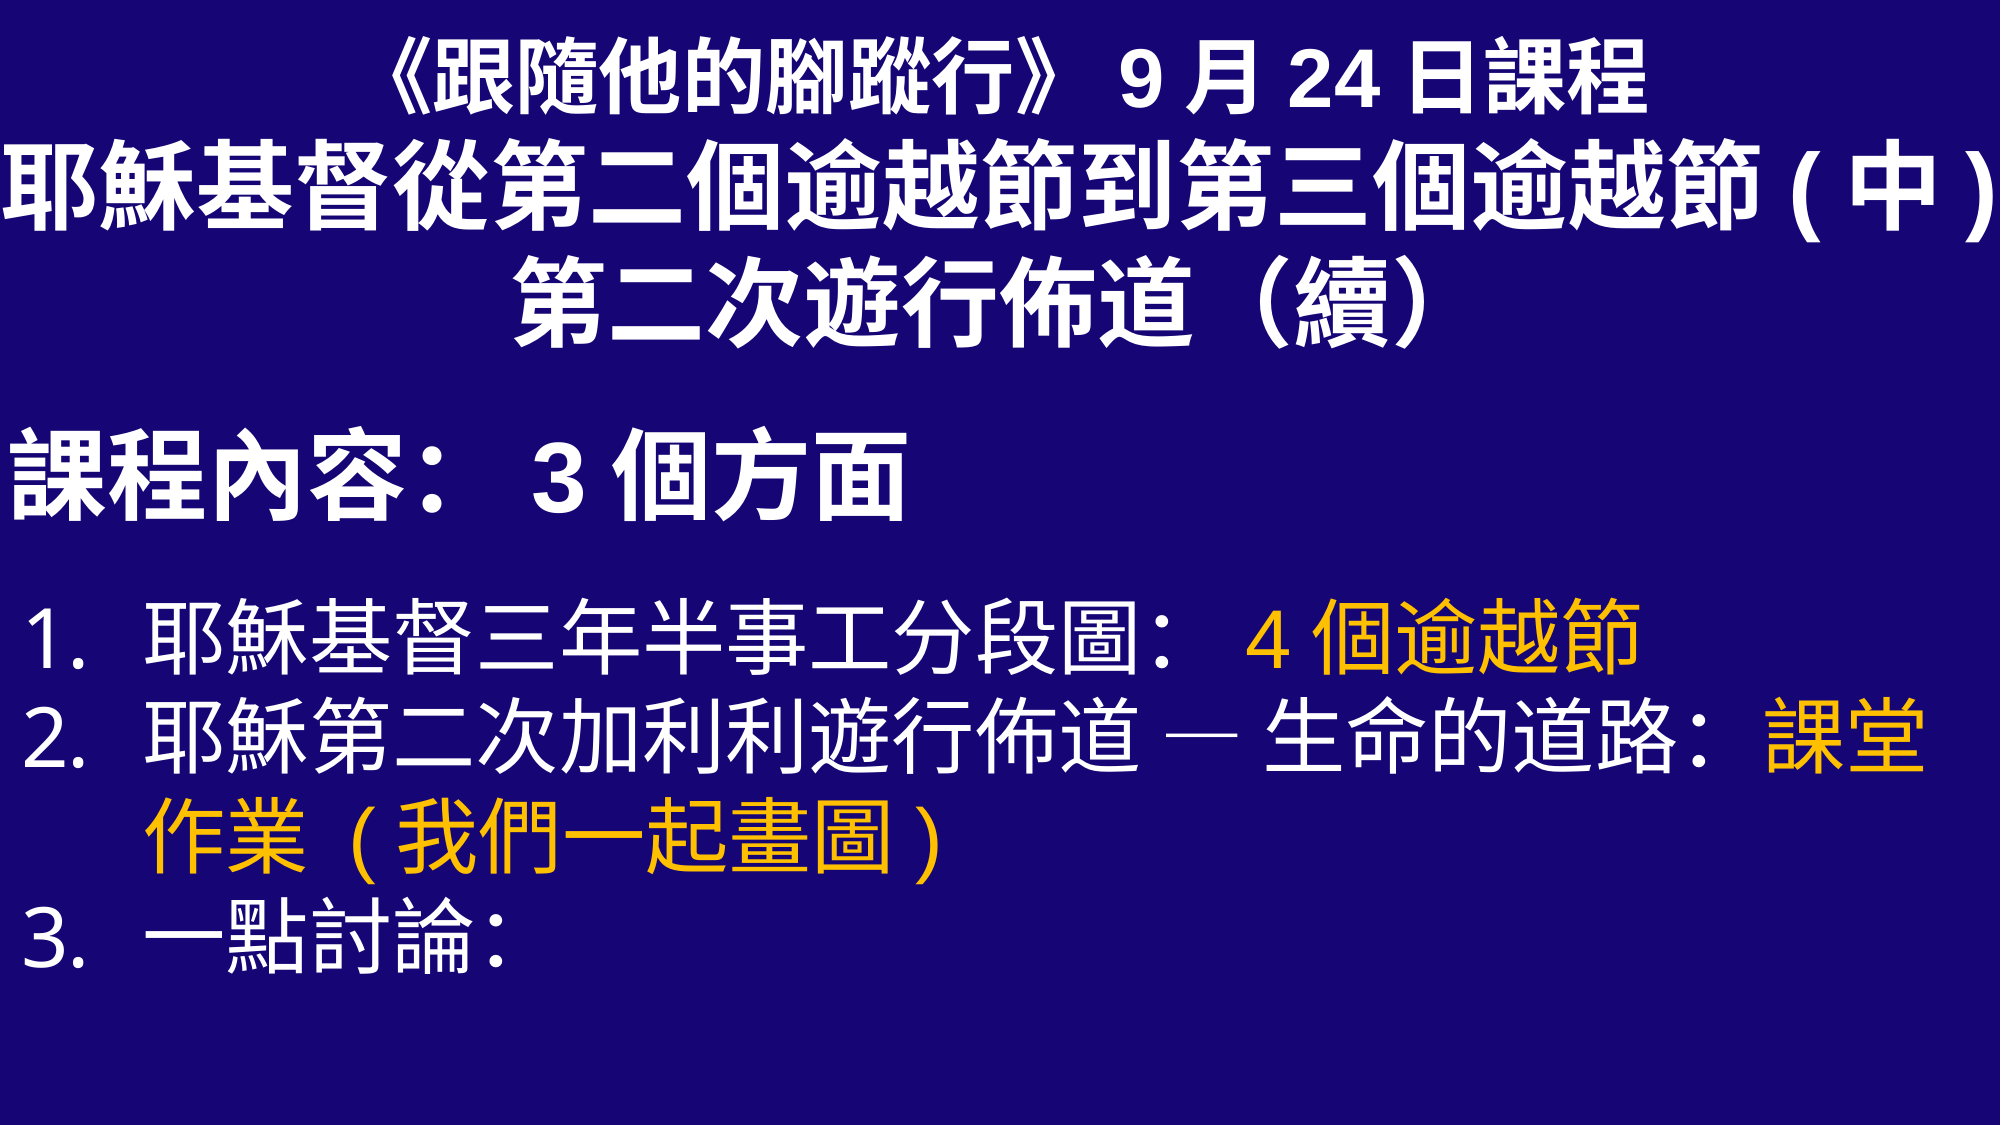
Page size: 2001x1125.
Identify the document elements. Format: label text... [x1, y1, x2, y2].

text_box 課程內容：3個方面 [0, 405, 927, 541]
text_box 《跟隨他的腳蹤行》9月24日課程 耶穌基督從第二個逾越節到第三個逾越節(中) 第二次遊行佈道（續） [0, 16, 2000, 367]
text_box 耶穌基督三年半事工分段圖：4個逾越節 耶穌第二次加利利遊行佈道 — 生命的道路：課堂作業 (我們一起畫圖) 一點討論： [6, 577, 1993, 992]
